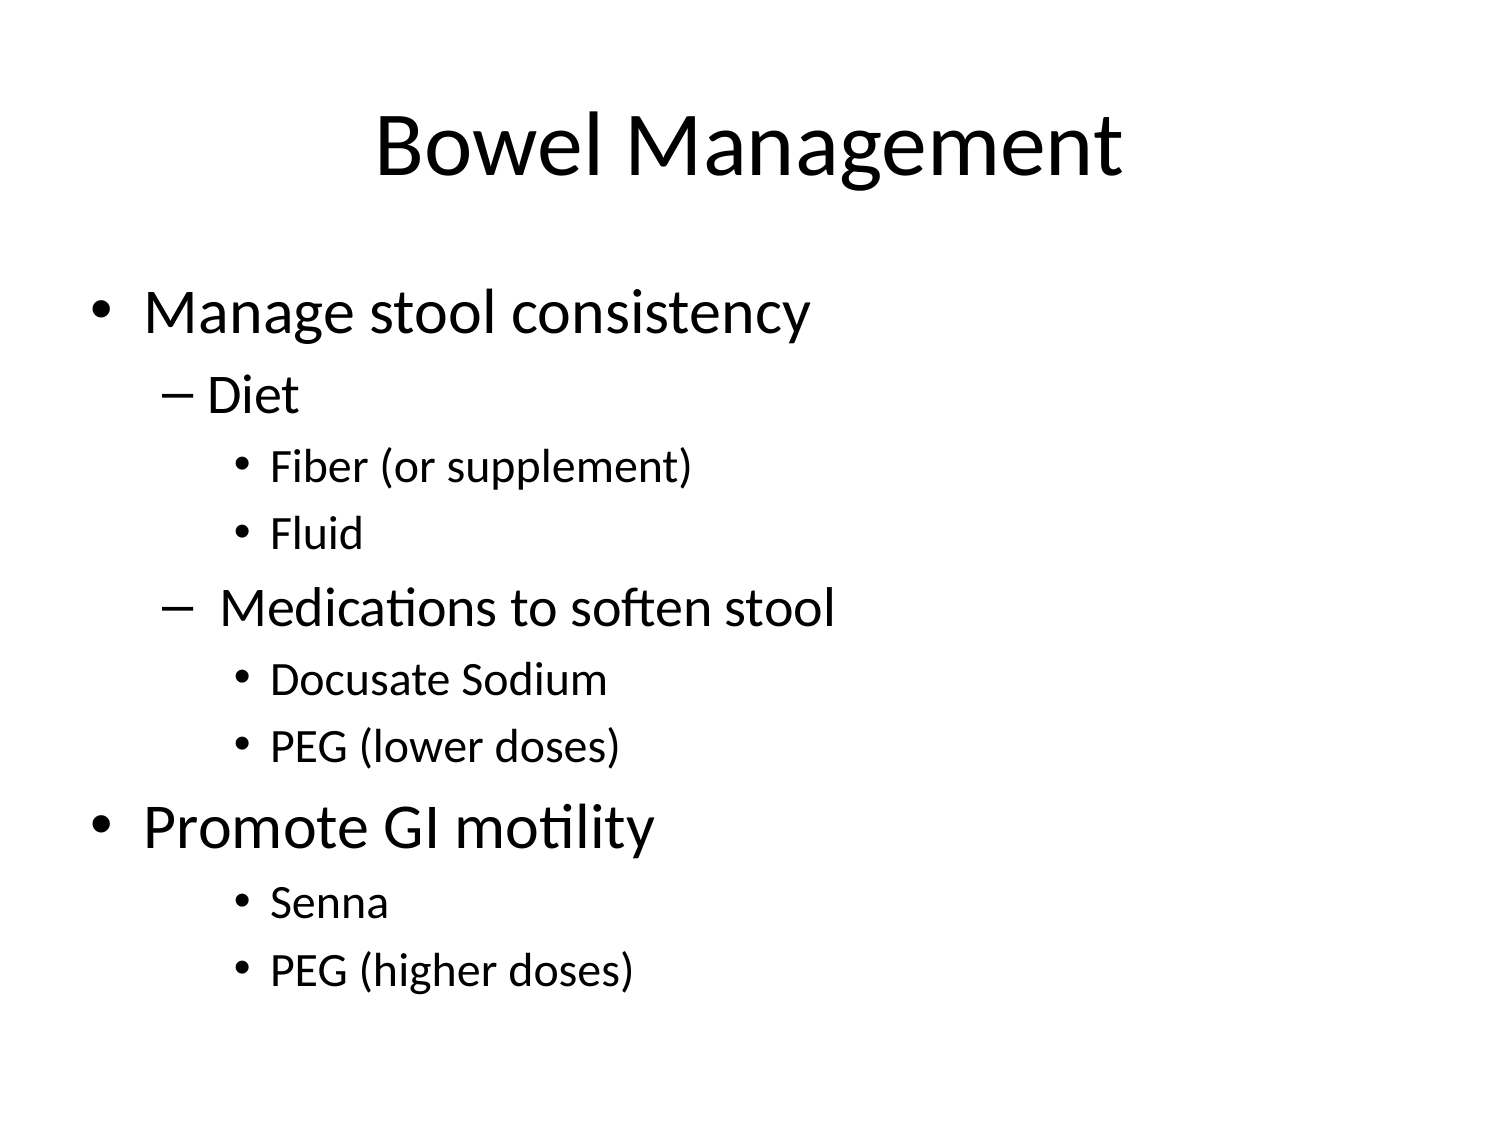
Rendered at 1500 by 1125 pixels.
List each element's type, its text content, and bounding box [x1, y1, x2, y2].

title Bowel Management [75, 45, 1425, 233]
list Manage stool consistency Diet Fiber (or supplement) Fluid Medications to soften stool Docusate Sodium PEG (lower doses) Promote GI motility Senna PEG (higher doses) [75, 262, 1425, 1005]
